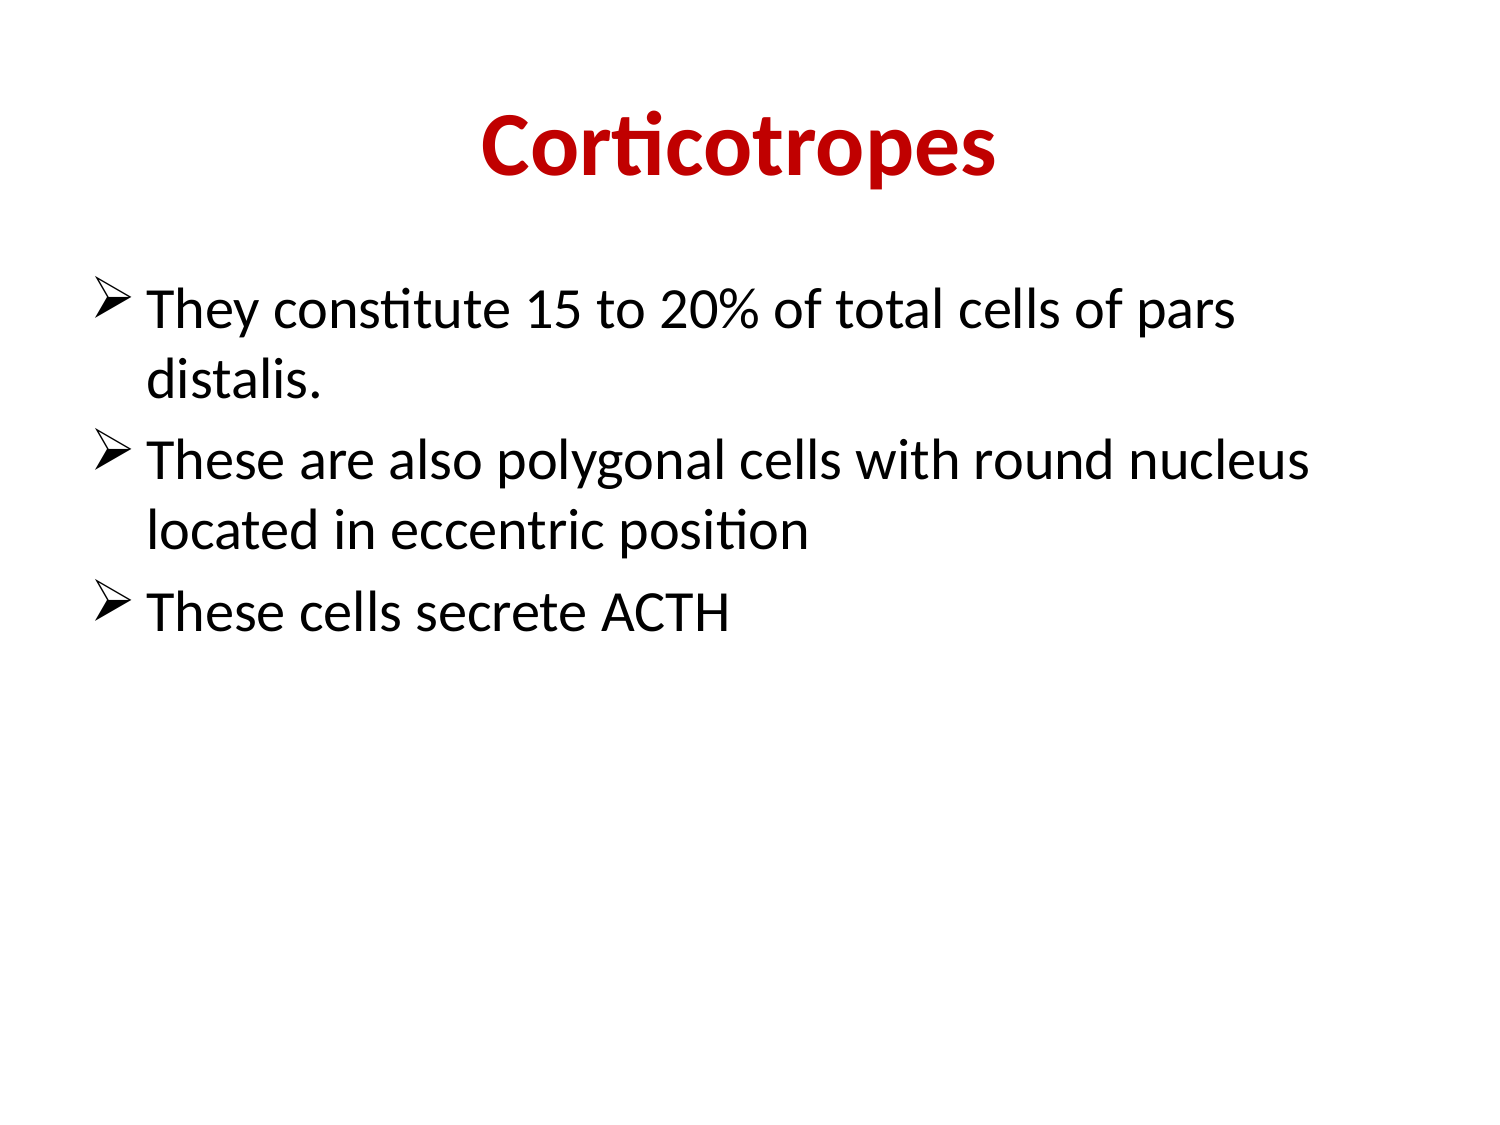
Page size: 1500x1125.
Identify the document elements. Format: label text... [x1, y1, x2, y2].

title Corticotropes [75, 45, 1425, 233]
list They constitute 15 to 20% of total cells of pars distalis. These are also polygonal cells with round nucleus located in eccentric position These cells secrete ACTH [75, 262, 1425, 1005]
